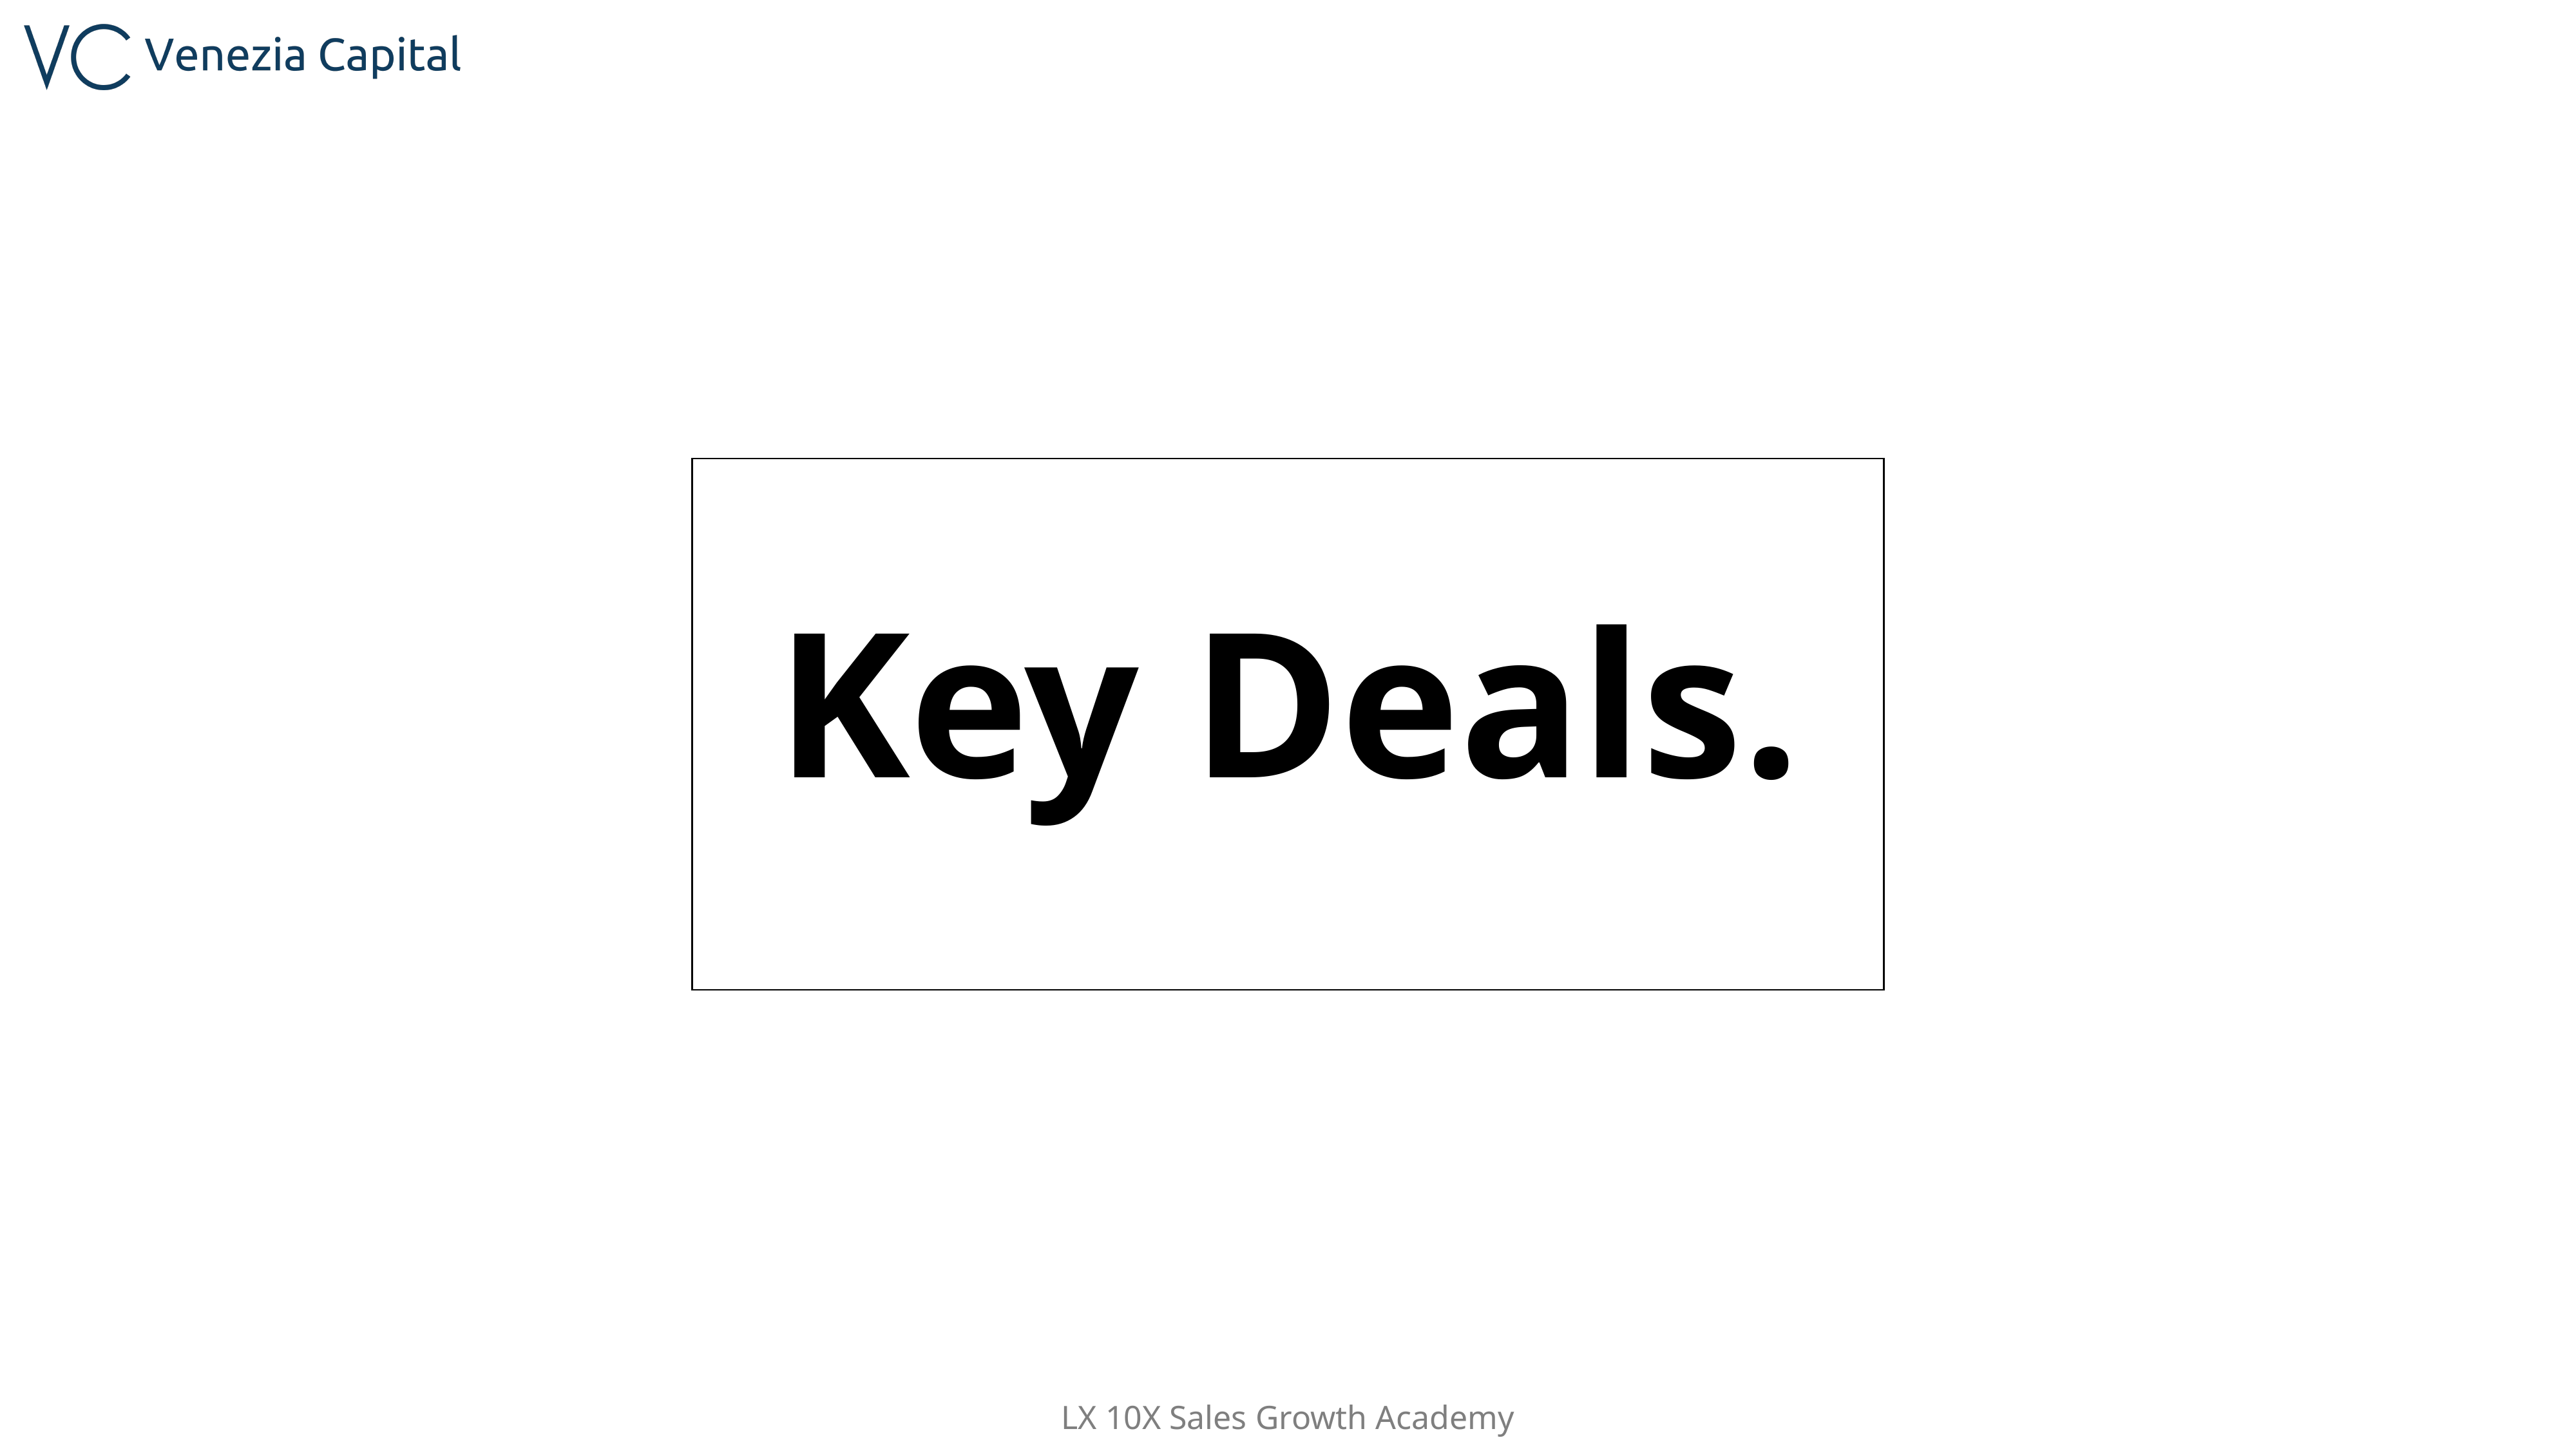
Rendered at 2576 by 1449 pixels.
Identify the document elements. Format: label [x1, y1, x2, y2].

picture [15, 15, 466, 97]
text_box [692, 459, 1884, 990]
